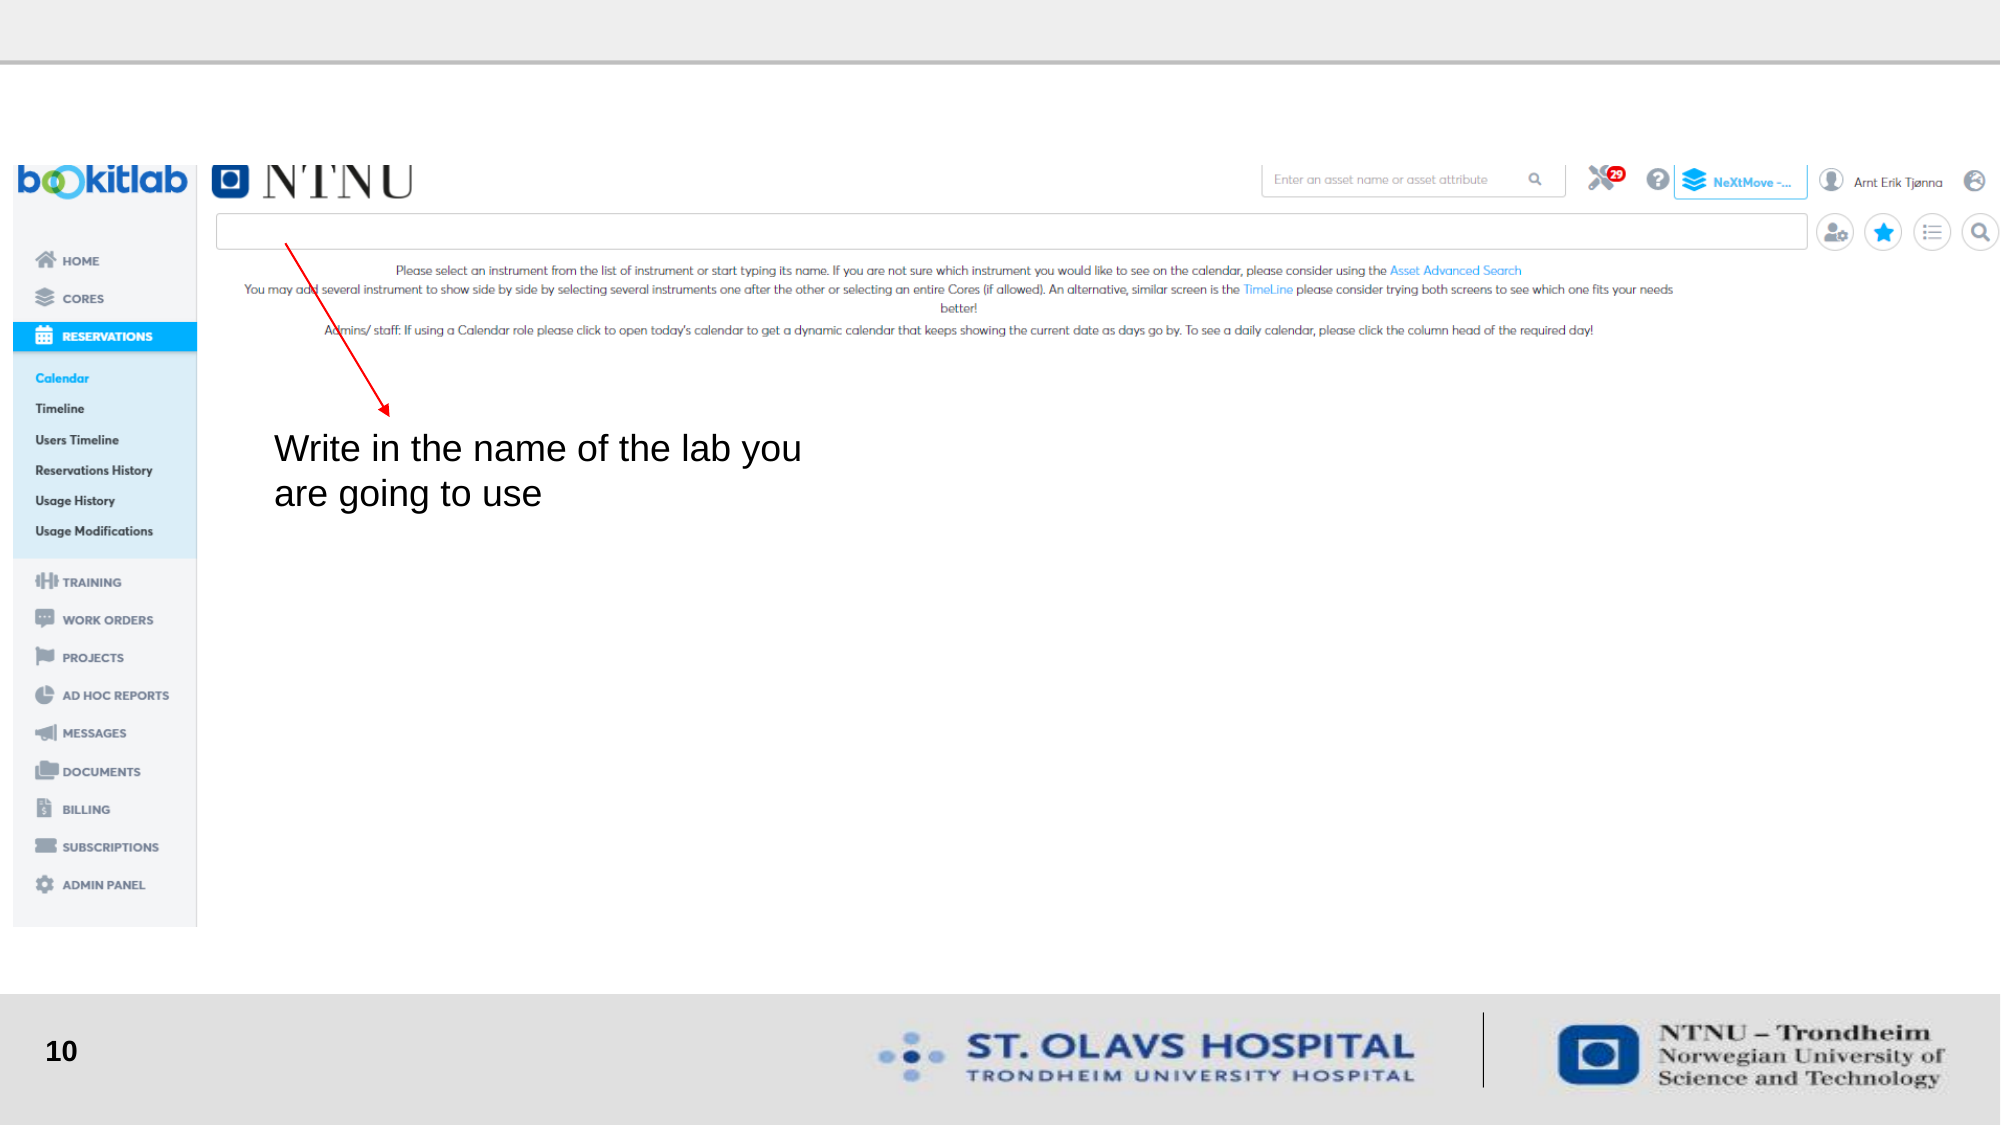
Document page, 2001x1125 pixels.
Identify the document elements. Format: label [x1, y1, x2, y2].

picture [0, 994, 2001, 1125]
picture [13, 164, 2000, 927]
picture [36, 326, 52, 344]
picture [63, 333, 152, 340]
text_box [285, 243, 390, 418]
